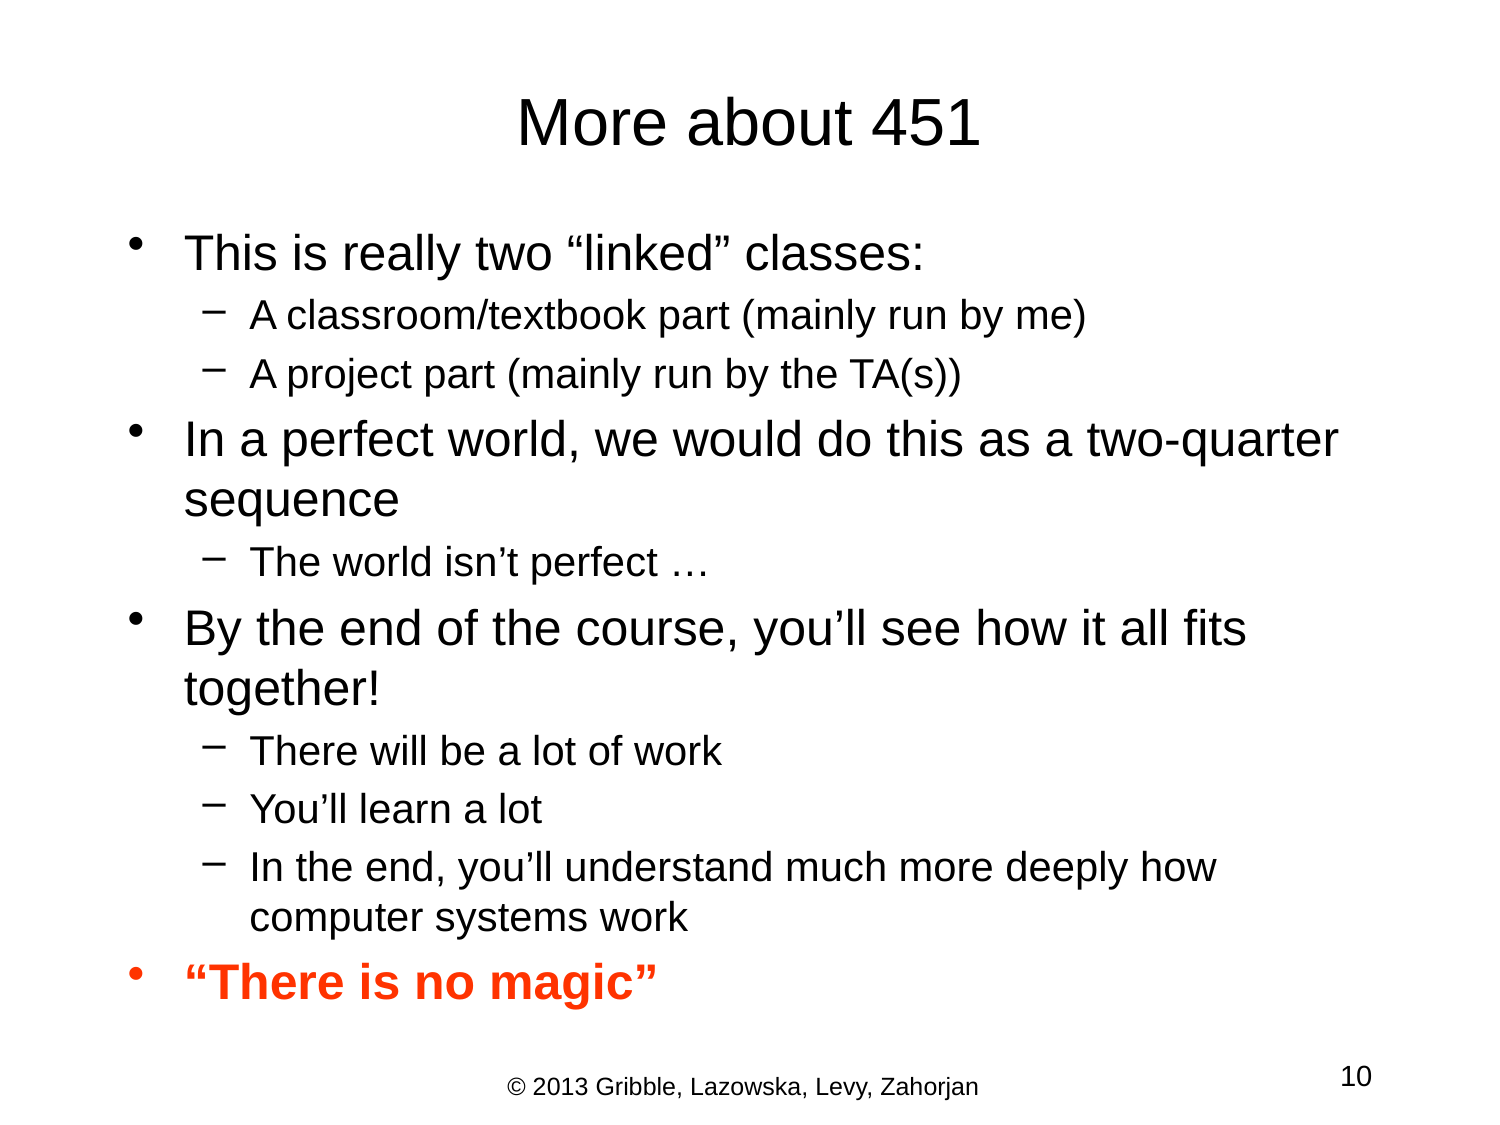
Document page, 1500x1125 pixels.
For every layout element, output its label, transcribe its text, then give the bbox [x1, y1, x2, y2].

title More about 451 [112, 62, 1388, 175]
slide_number 10 [1074, 1050, 1388, 1100]
list This is really two “linked” classes: A classroom/textbook part (mainly run by me) A project part (mainly run by the TA(s)) In a perfect world, we would do this as a two-quarter sequence The world isn’t perfect … By the end of the course, you’ll see how it all fits together! There will be a lot of work You’ll learn a lot In the end, you’ll understand much more deeply how computer systems work “There is no magic” [112, 212, 1388, 1025]
footer © 2013 Gribble, Lazowska, Levy, Zahorjan [437, 1062, 1050, 1088]
